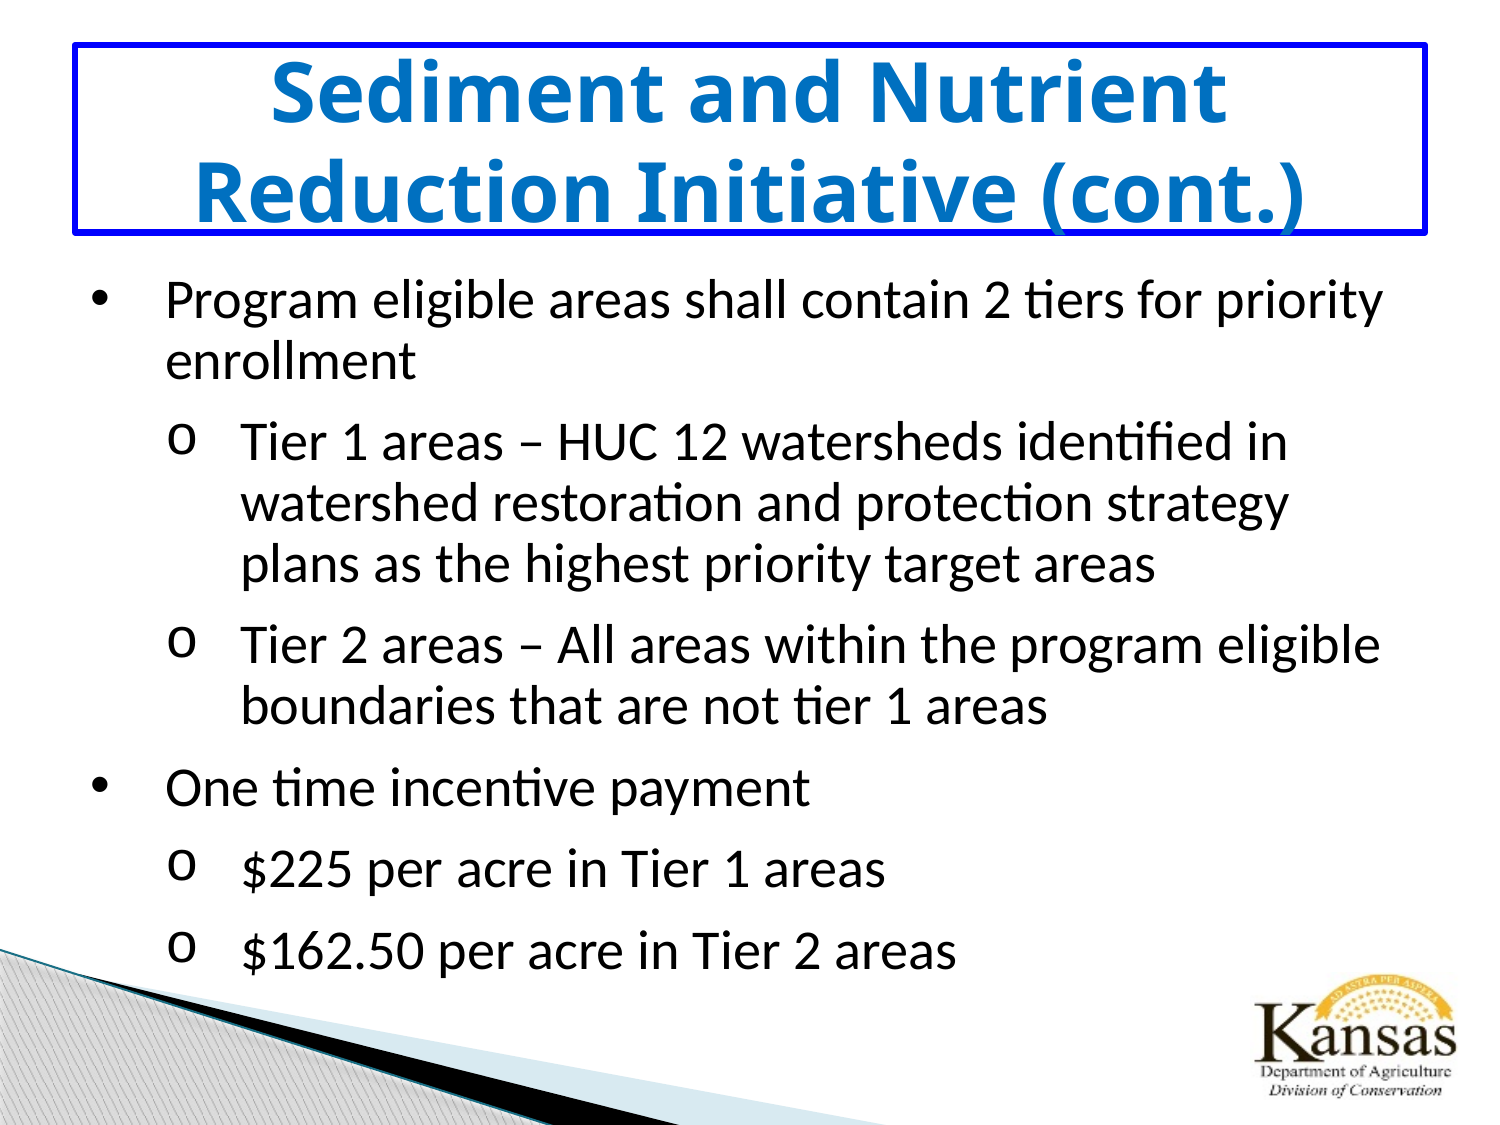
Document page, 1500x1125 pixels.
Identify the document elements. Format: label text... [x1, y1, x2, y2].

list Program eligible areas shall contain 2 tiers for priority enrollment Tier 1 areas – HUC 12 watersheds identified in watershed restoration and protection strategy plans as the highest priority target areas Tier 2 areas – All areas within the program eligible boundaries that are not tier 1 areas One time incentive payment $225 per acre in Tier 1 areas $162.50 per acre in Tier 2 areas [75, 262, 1425, 986]
title Sediment and Nutrient Reduction Initiative (cont.) [75, 45, 1425, 233]
picture [1249, 971, 1461, 1101]
